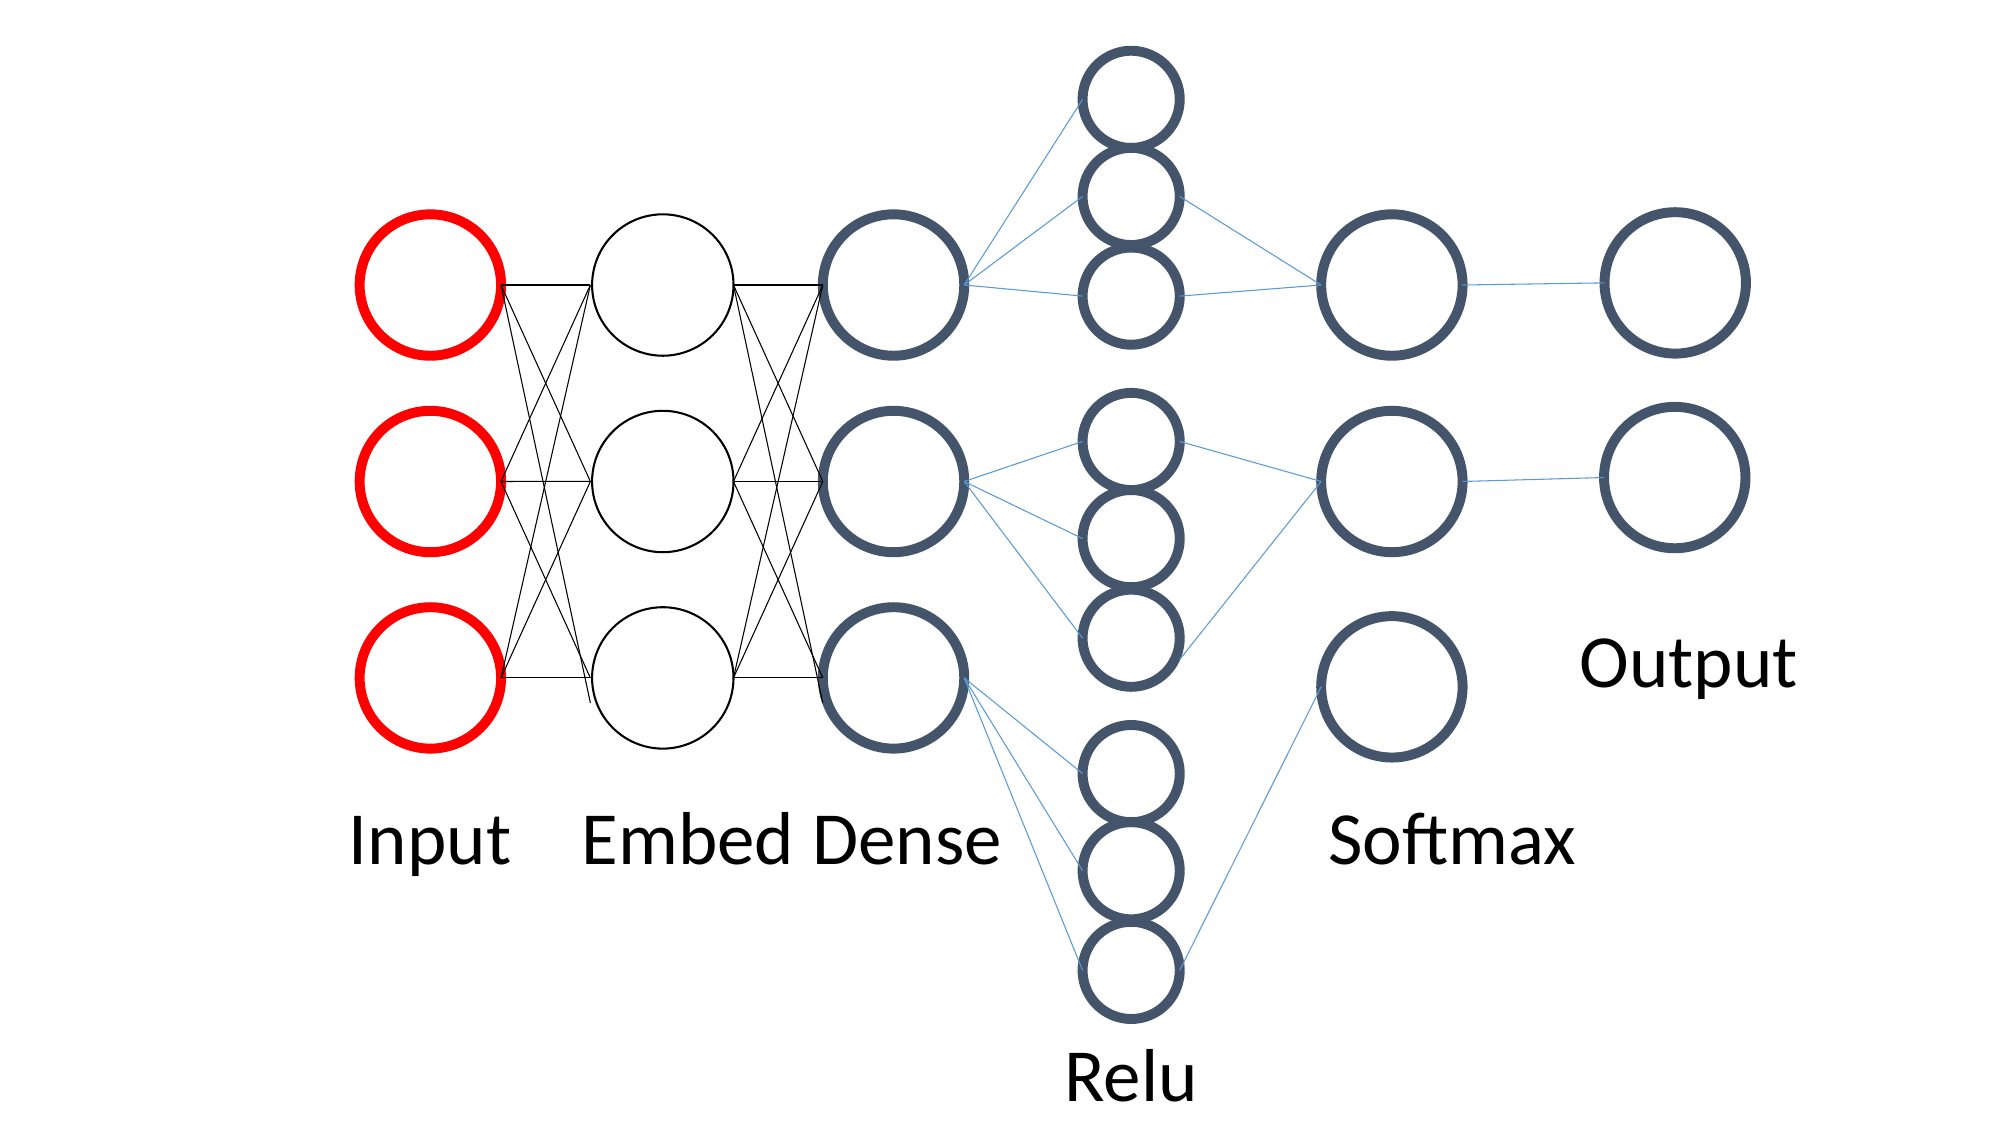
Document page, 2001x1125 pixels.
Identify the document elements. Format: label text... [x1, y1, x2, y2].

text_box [1179, 481, 1322, 660]
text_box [964, 481, 1083, 639]
text_box Dense [797, 782, 964, 887]
text_box [1321, 213, 1464, 357]
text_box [500, 284, 591, 481]
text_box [964, 196, 1083, 285]
text_box [591, 606, 733, 750]
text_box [500, 481, 591, 677]
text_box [964, 99, 1083, 196]
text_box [964, 441, 1083, 481]
text_box [821, 213, 965, 357]
text_box [358, 606, 500, 750]
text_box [733, 481, 823, 677]
text_box [1081, 391, 1181, 490]
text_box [1179, 285, 1322, 297]
text_box [1083, 821, 1179, 921]
text_box [1081, 49, 1181, 148]
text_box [1462, 477, 1605, 482]
text_box [1081, 588, 1179, 688]
text_box [1083, 723, 1179, 822]
text_box [1603, 405, 1747, 550]
text_box [1081, 920, 1181, 1018]
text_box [733, 678, 823, 703]
text_box Relu [1049, 1018, 1213, 1124]
text_box [358, 213, 503, 357]
text_box Softmax [1322, 782, 1592, 887]
text_box Input [334, 782, 527, 887]
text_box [500, 678, 591, 703]
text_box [964, 677, 1083, 971]
text_box [1322, 409, 1464, 554]
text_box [733, 284, 823, 481]
text_box [823, 606, 966, 750]
text_box [823, 409, 964, 554]
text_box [1179, 196, 1322, 285]
text_box [591, 213, 735, 357]
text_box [1179, 686, 1322, 971]
text_box [1083, 489, 1179, 588]
text_box Embed [566, 782, 797, 887]
text_box [358, 409, 500, 554]
text_box [1603, 211, 1747, 355]
text_box [1320, 615, 1464, 759]
text_box [1083, 146, 1181, 246]
text_box [591, 409, 733, 554]
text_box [1179, 441, 1322, 481]
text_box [964, 285, 1083, 297]
text_box [1081, 246, 1181, 346]
text_box Output [1564, 605, 1813, 711]
